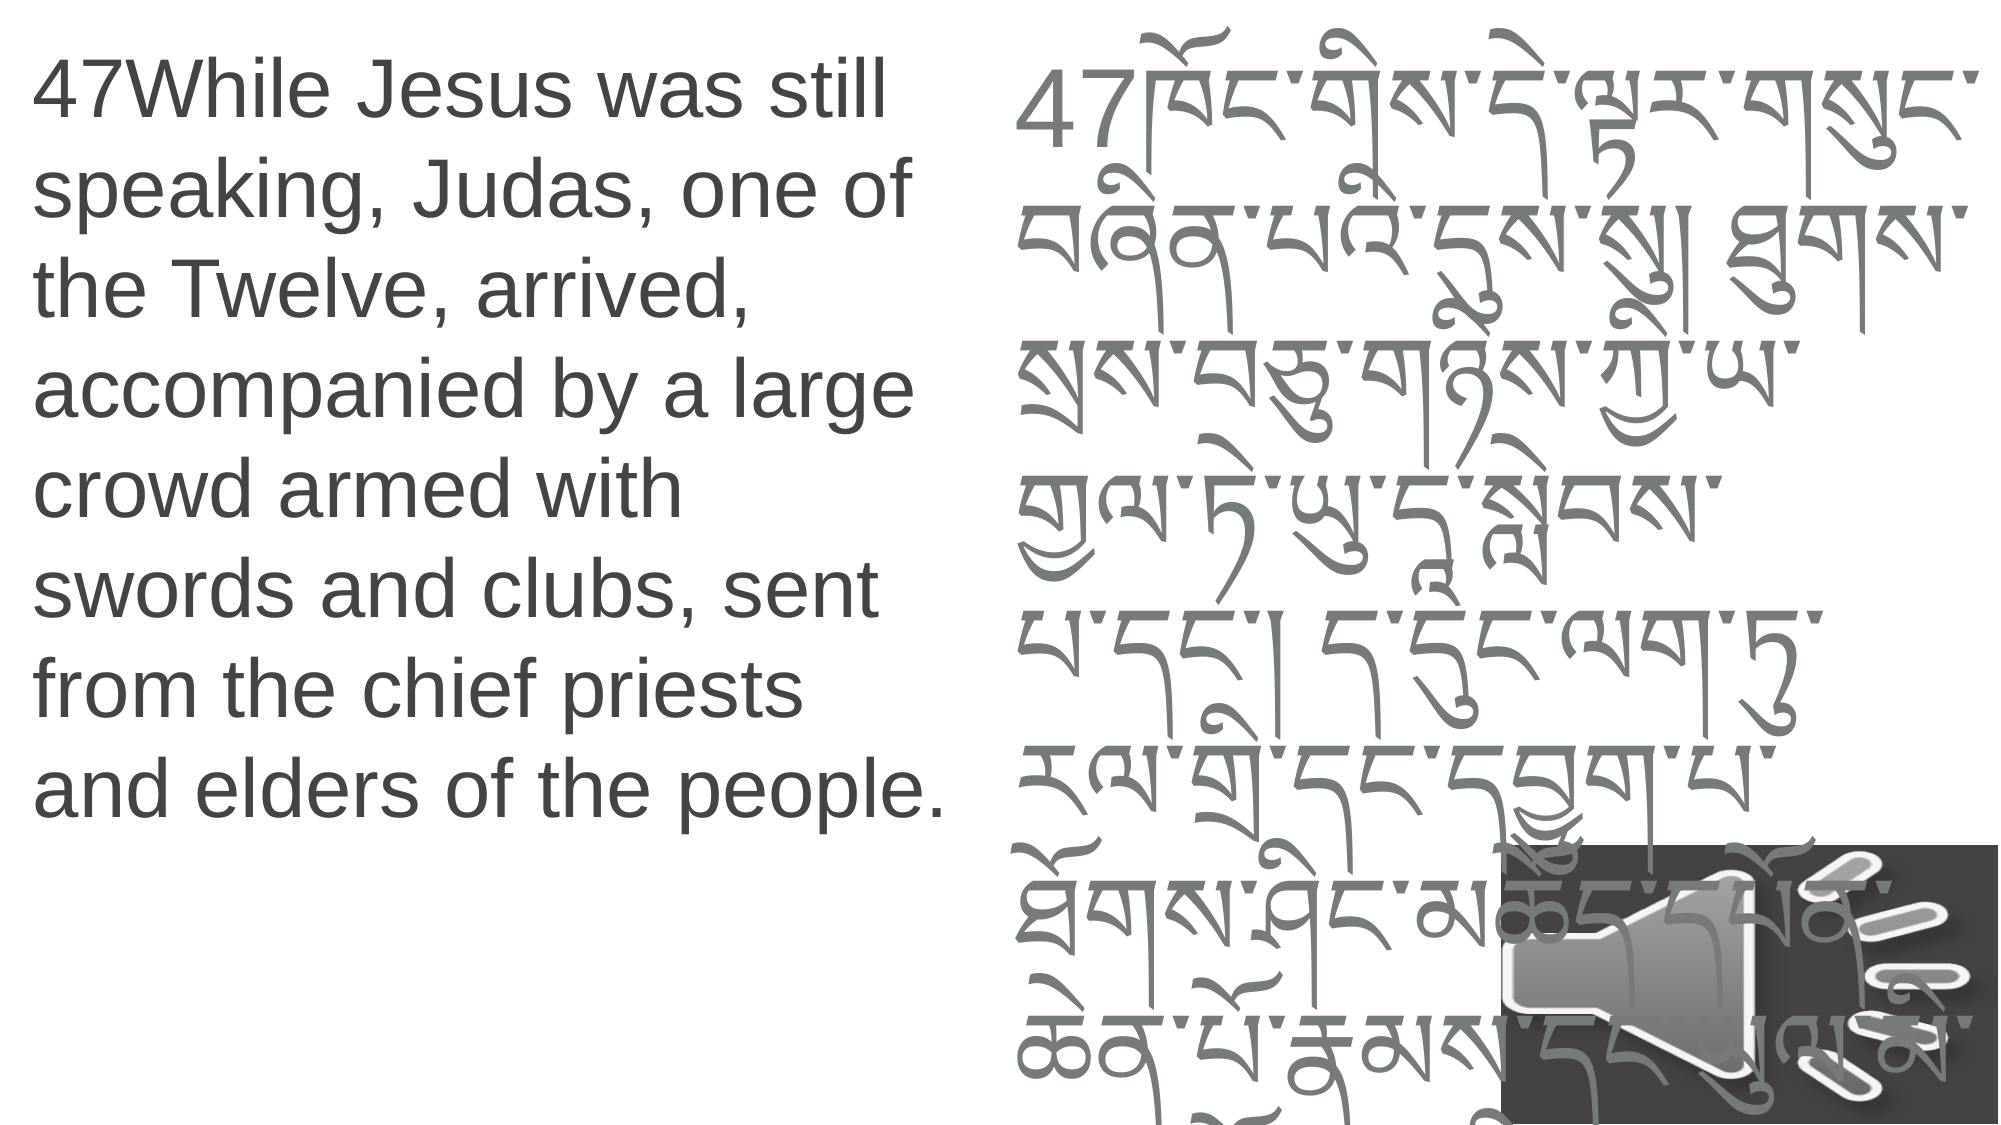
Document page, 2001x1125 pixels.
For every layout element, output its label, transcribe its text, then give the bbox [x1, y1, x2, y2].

text_box 47ཁོང་གིས་དེ་ལྟར་གསུང་བཞིན་པའི་དུས༌སུ། ཐུགས་སྲས་བཅུ་གཉིས་ཀྱི་ཡ་གྱལ་ཏེ་ཡུ་དཱ་སླེབས་པ༌དང༌། ད་དུང་ལག་ཏུ་རལ་གྲི་དང་དབྱུག་པ་ཐོགས་ཤིང་མཆོད་དཔོན་ཆེན་པོ་རྣམས་དང་ཡུལ་མི་རྒན་པོ་དག་གིས་མངགས་པའི་མི་ཤིན་ཏུ་མང་པོ་ཞིག་ཀྱང་ཁོ་དང་མཉམ་དུ༌སླེབས། [999, 27, 2000, 1104]
picture [1500, 843, 2000, 1125]
text_box 47While Jesus was still speaking, Judas, one of the Twelve, arrived, accompanied by a large crowd armed with swords and clubs, sent from the chief priests and elders of the people. [18, 27, 973, 1104]
